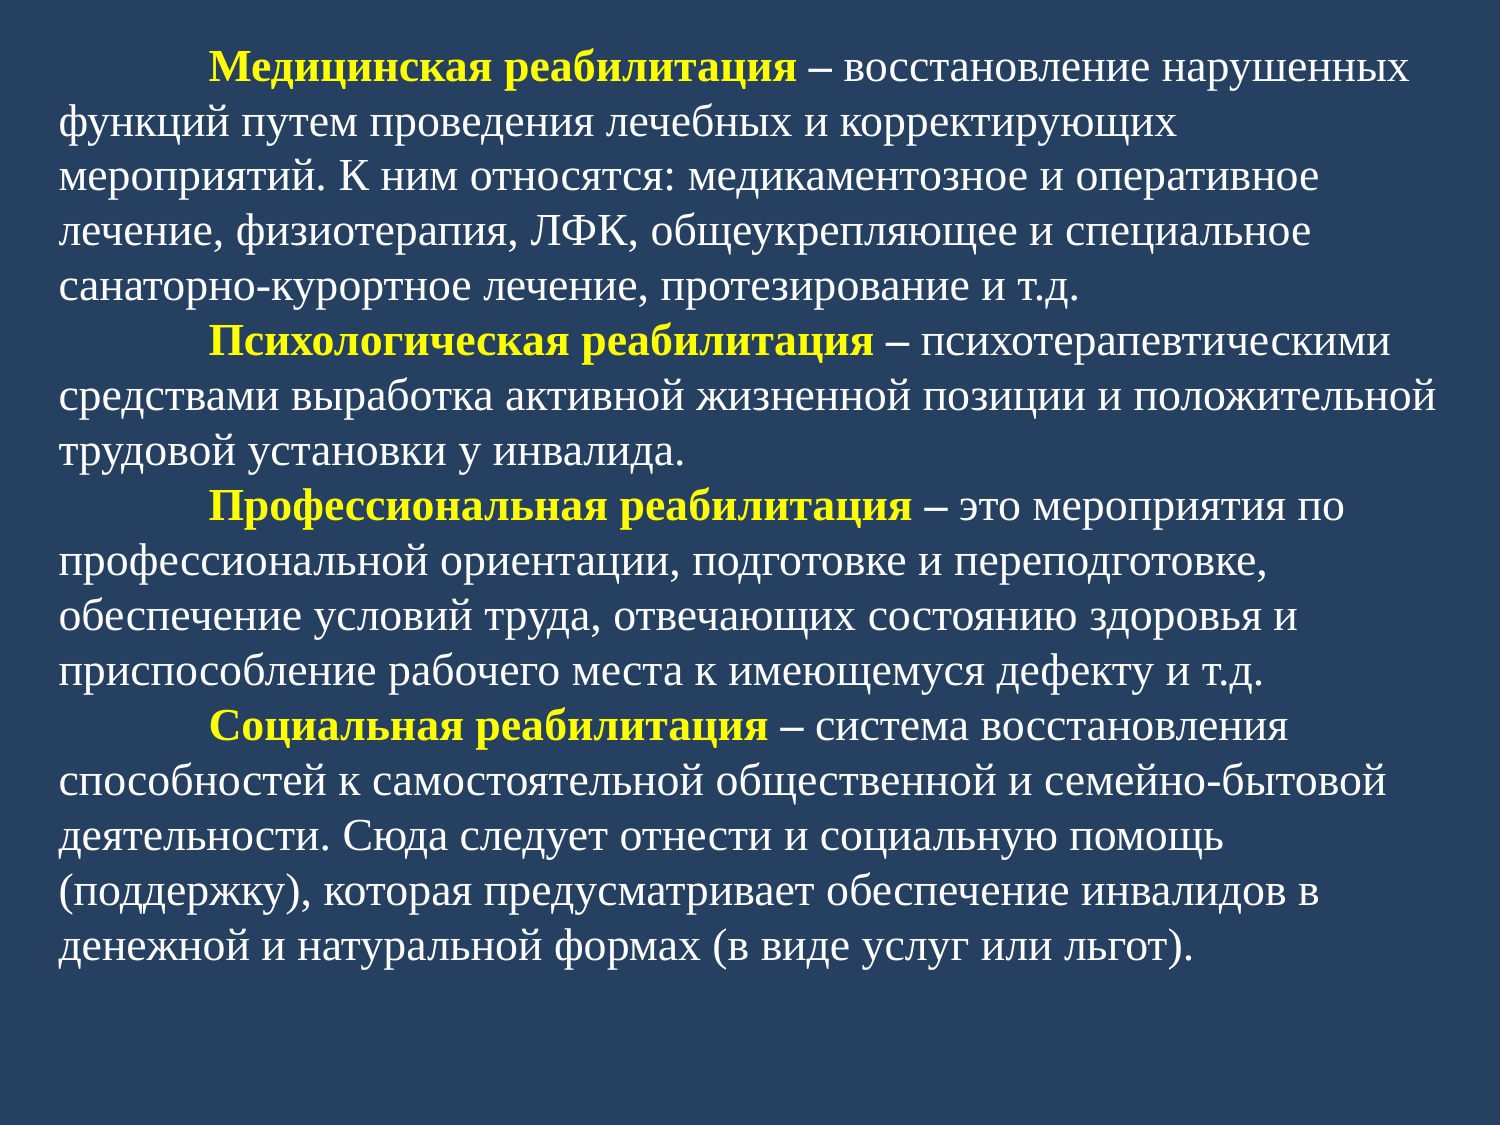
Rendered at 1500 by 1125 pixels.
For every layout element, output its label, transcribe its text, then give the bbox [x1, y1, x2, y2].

text_box Медицинская реабилитация – восстановление нарушенных функций путем проведения лечебных и корректирующих мероприятий. К ним относятся: медикаментозное и оперативное лечение, физиотерапия, ЛФК, общеукрепляющее и специальное санаторно-курортное лечение, протезирование и т.д. Психологическая реабилитация – психотерапевтическими средствами выработка активной жизненной позиции и положительной трудовой установки у инвалида. Профессиональная реабилитация – это мероприятия по профессиональной ориентации, подготовке и переподготовке, обеспечение условий труда, отвечающих состоянию здоровья и приспособление рабочего места к имеющемуся дефекту и т.д. Социальная реабилитация – система восстановления способностей к самостоятельной общественной и семейно-бытовой деятельности. Сюда следует отнести и социальную помощь (поддержку), которая предусматривает обеспечение инвалидов в денежной и натуральной формах (в виде услуг или льгот). [58, 35, 1442, 970]
